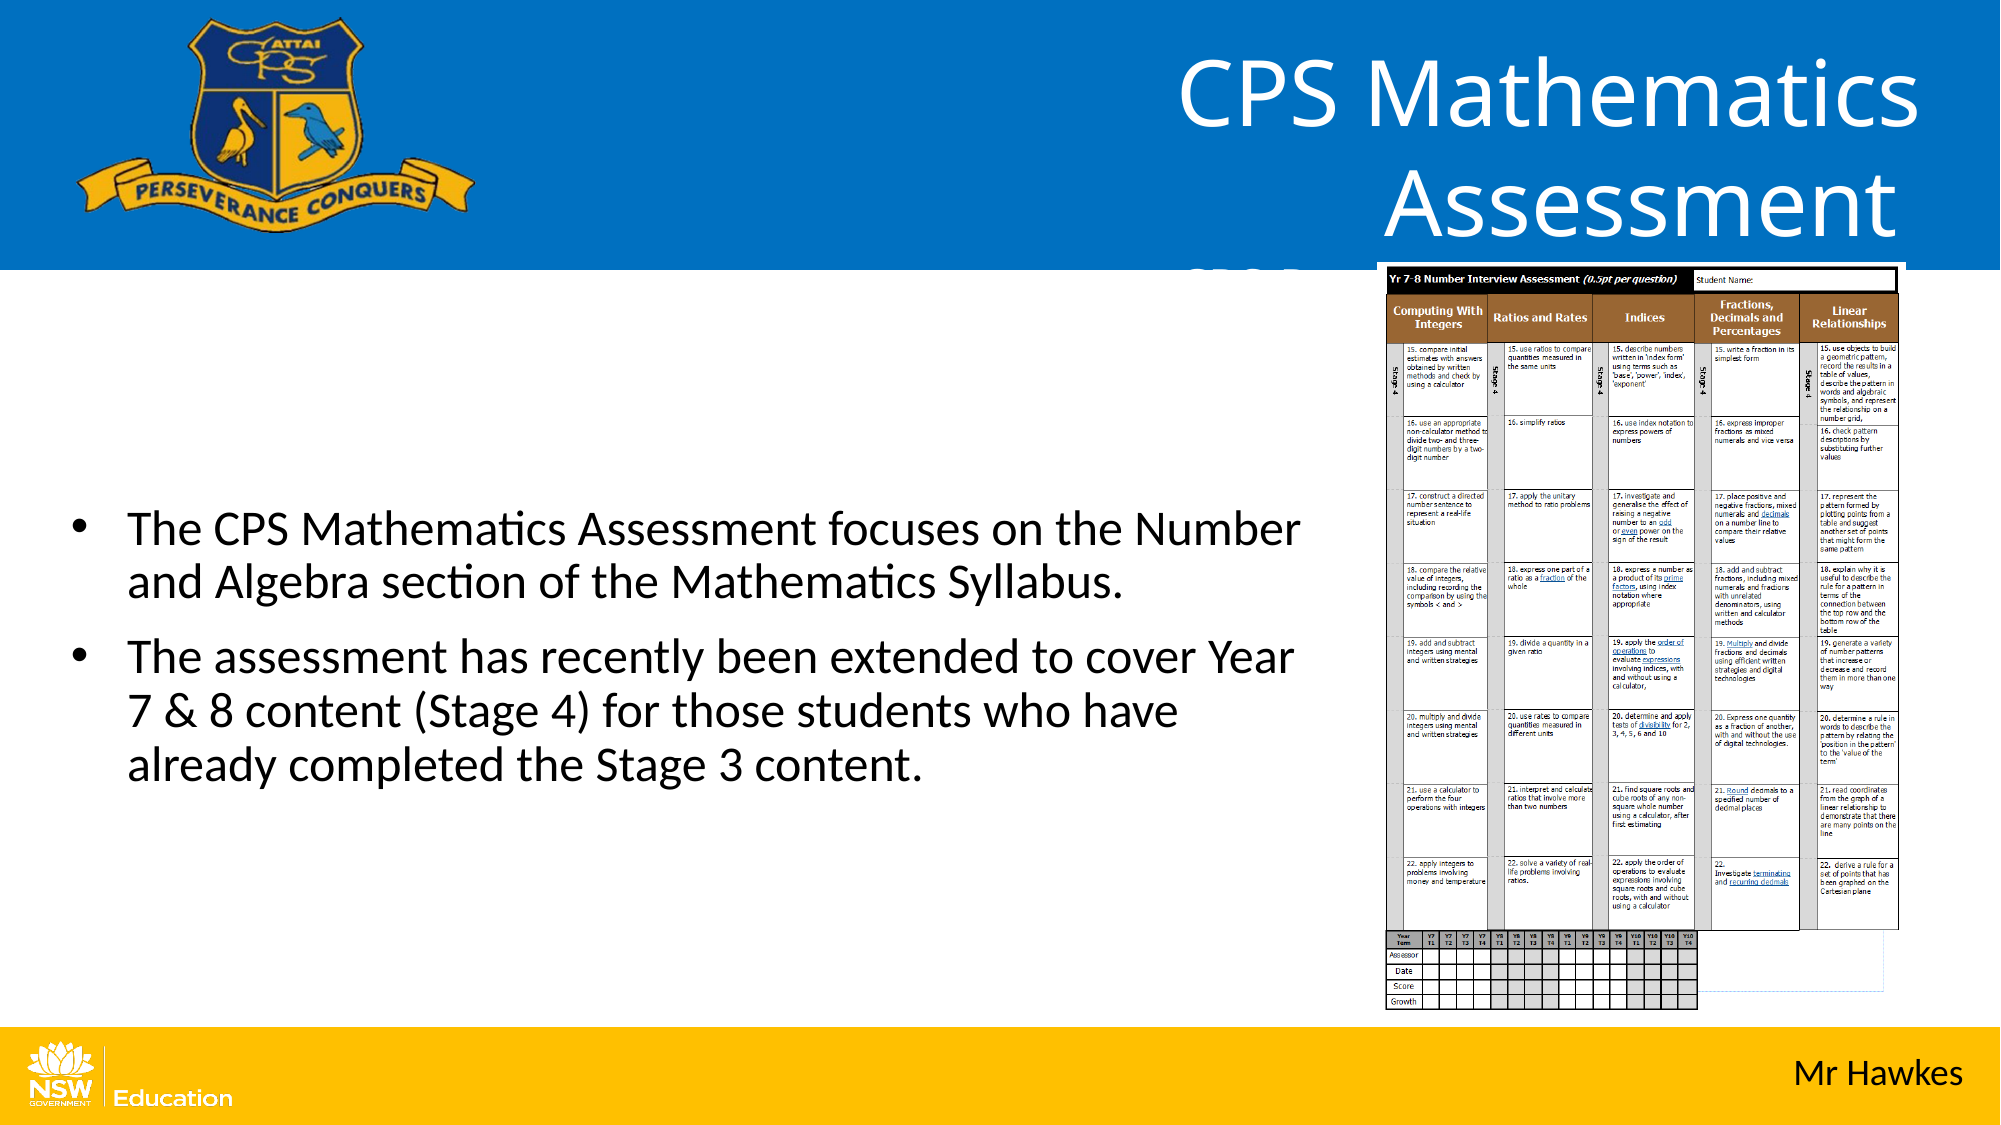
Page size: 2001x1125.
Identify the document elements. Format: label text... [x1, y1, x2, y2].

text_box CPS Mathematics Assessment CPS Parent Information Session [652, 27, 1937, 323]
subtitle The CPS Mathematics Assessment focuses on the Number and Algebra section of the Mathematics Syllabus. The assessment has recently been extended to cover Year 7 & 8 content (Stage 4) for those students who have already completed the Stage 3 content. [55, 322, 1329, 972]
picture [76, 17, 476, 233]
picture [1377, 262, 1906, 1017]
text_box [0, 0, 2000, 270]
text_box Mr Hawkes [1628, 1040, 1979, 1101]
picture [26, 1040, 235, 1107]
text_box [0, 1027, 2000, 1125]
